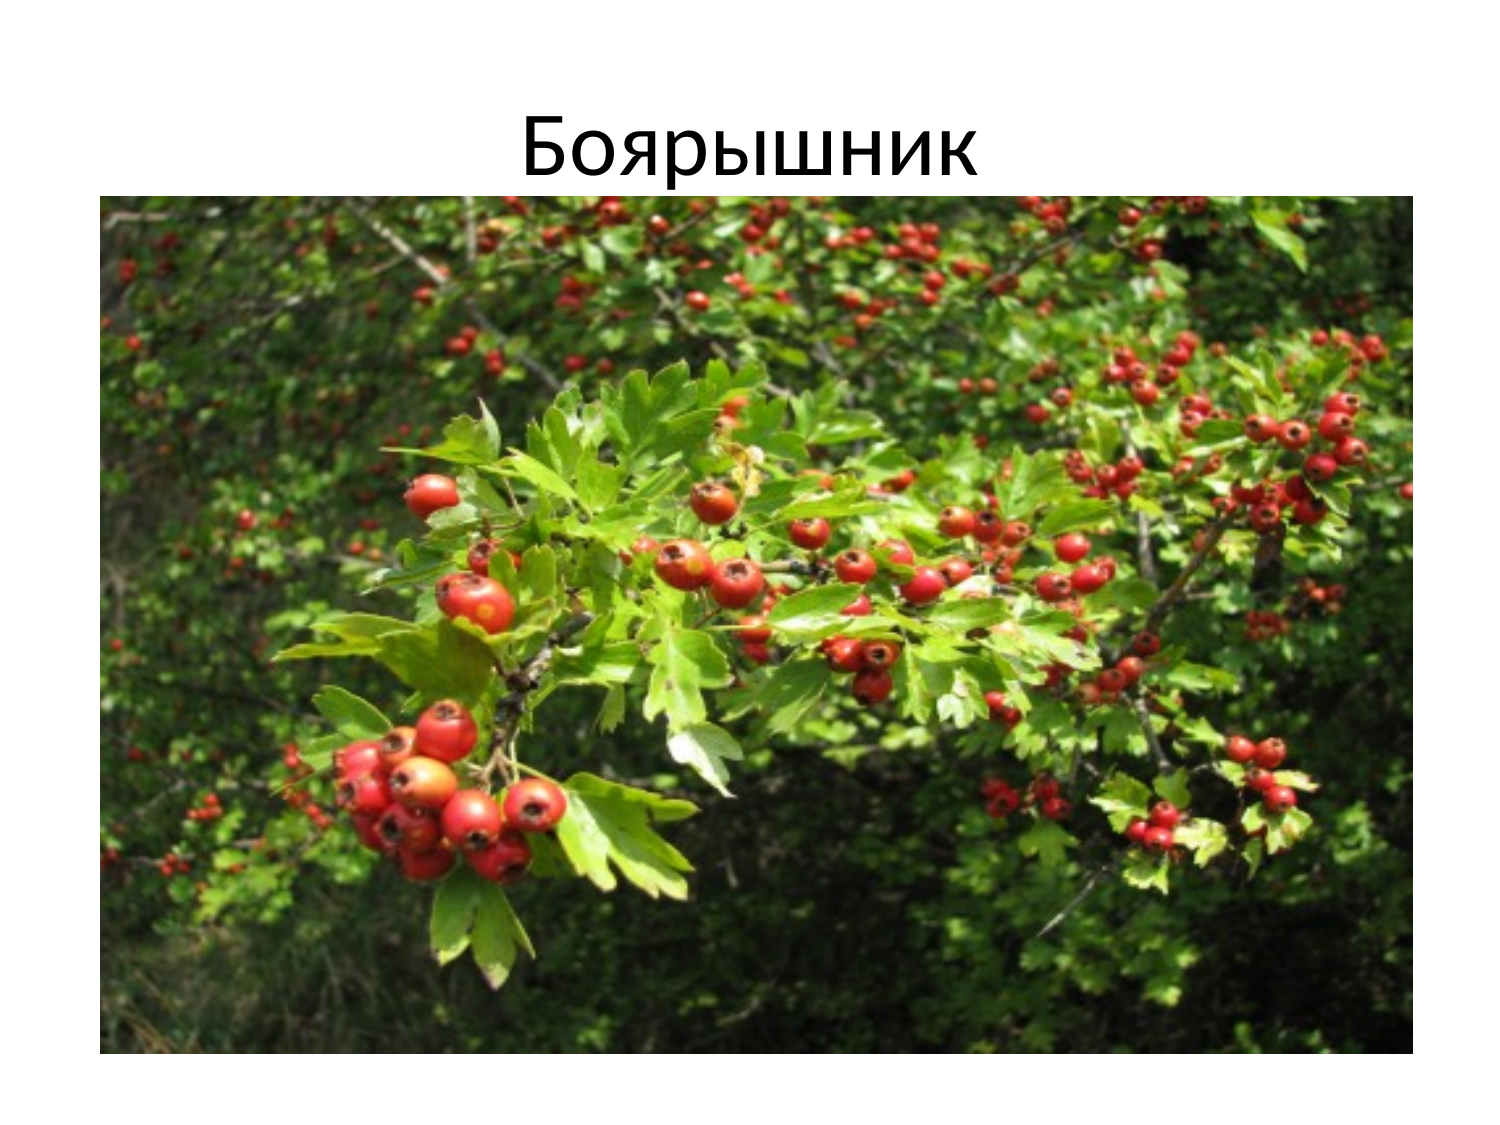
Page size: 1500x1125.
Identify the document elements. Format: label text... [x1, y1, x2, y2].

title Боярышник [75, 45, 1425, 233]
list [100, 195, 1413, 1055]
